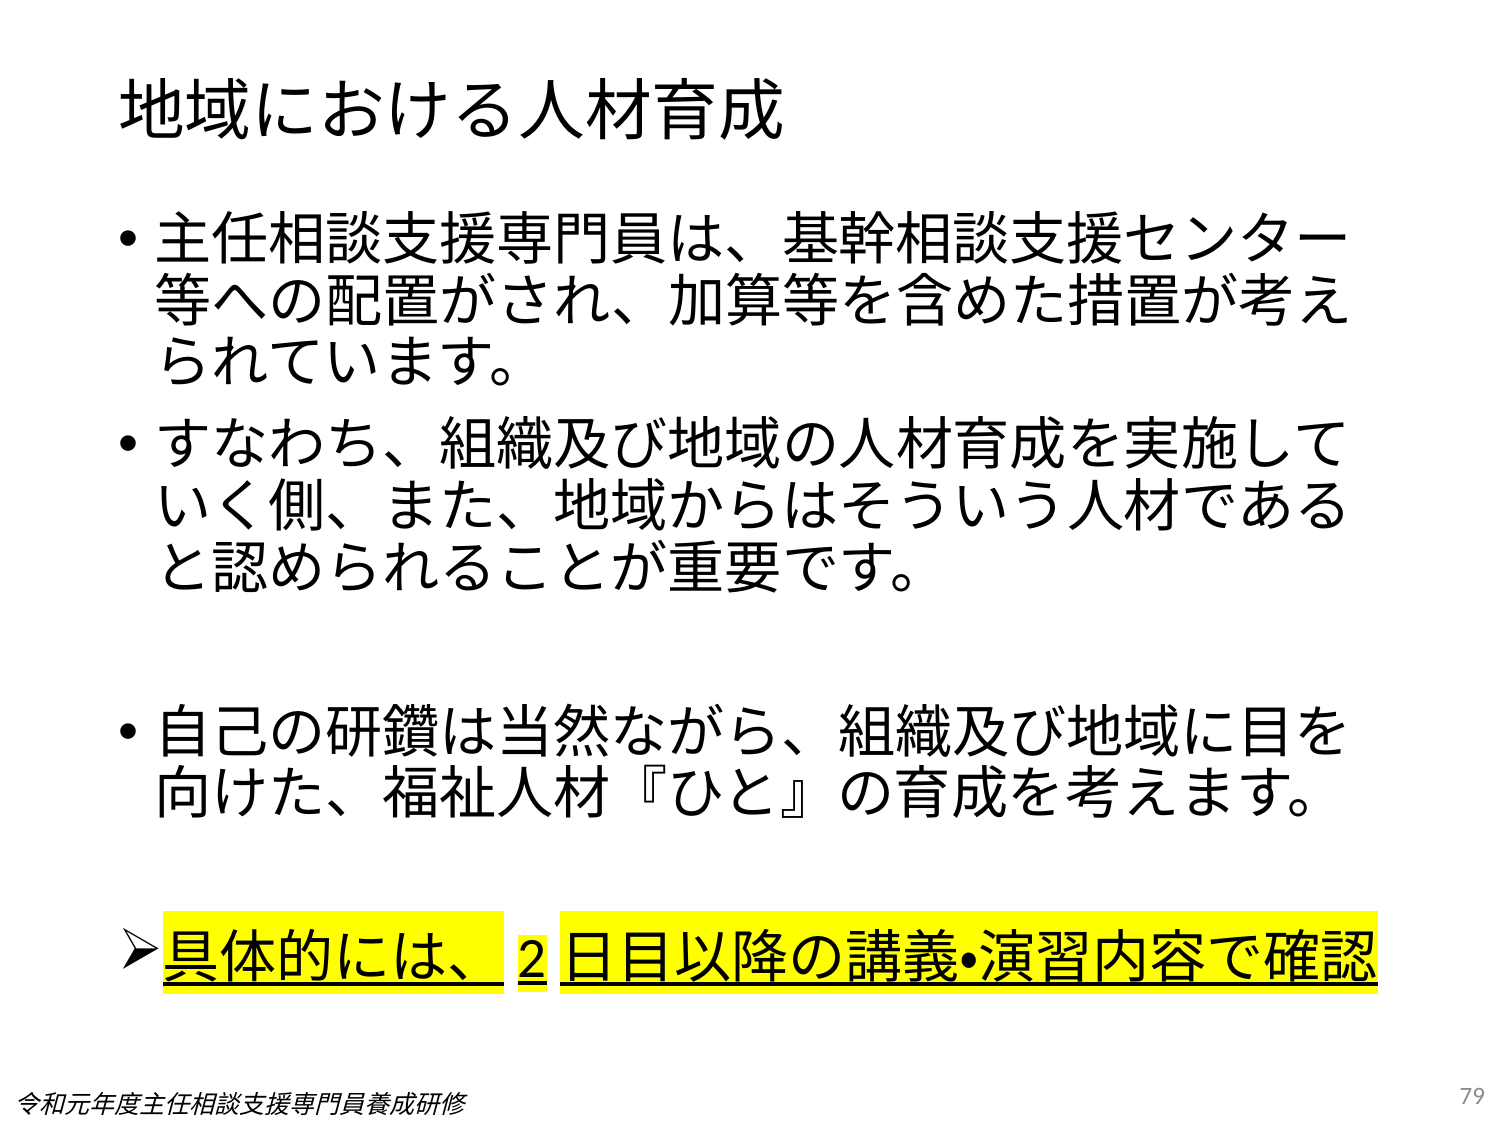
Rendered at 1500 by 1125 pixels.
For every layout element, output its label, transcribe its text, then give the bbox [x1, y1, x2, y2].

title 地域における人材育成 [103, 43, 1397, 183]
footer 令和元年度主任相談支援専門員養成研修 [0, 1081, 507, 1125]
slide_number 79 [1162, 1065, 1500, 1125]
list 主任相談支援専門員は、基幹相談支援センター等への配置がされ、加算等を含めた措置が考えられています。 すなわち、組織及び地域の人材育成を実施していく側、また、地域からはそういう人材であると認められることが重要です。 自己の研鑽は当然ながら、組織及び地域に目を向けた、福祉人材『ひと』の育成を考えます。 具体的には、2日目以降の講義・演習内容で確認 [103, 203, 1397, 1014]
